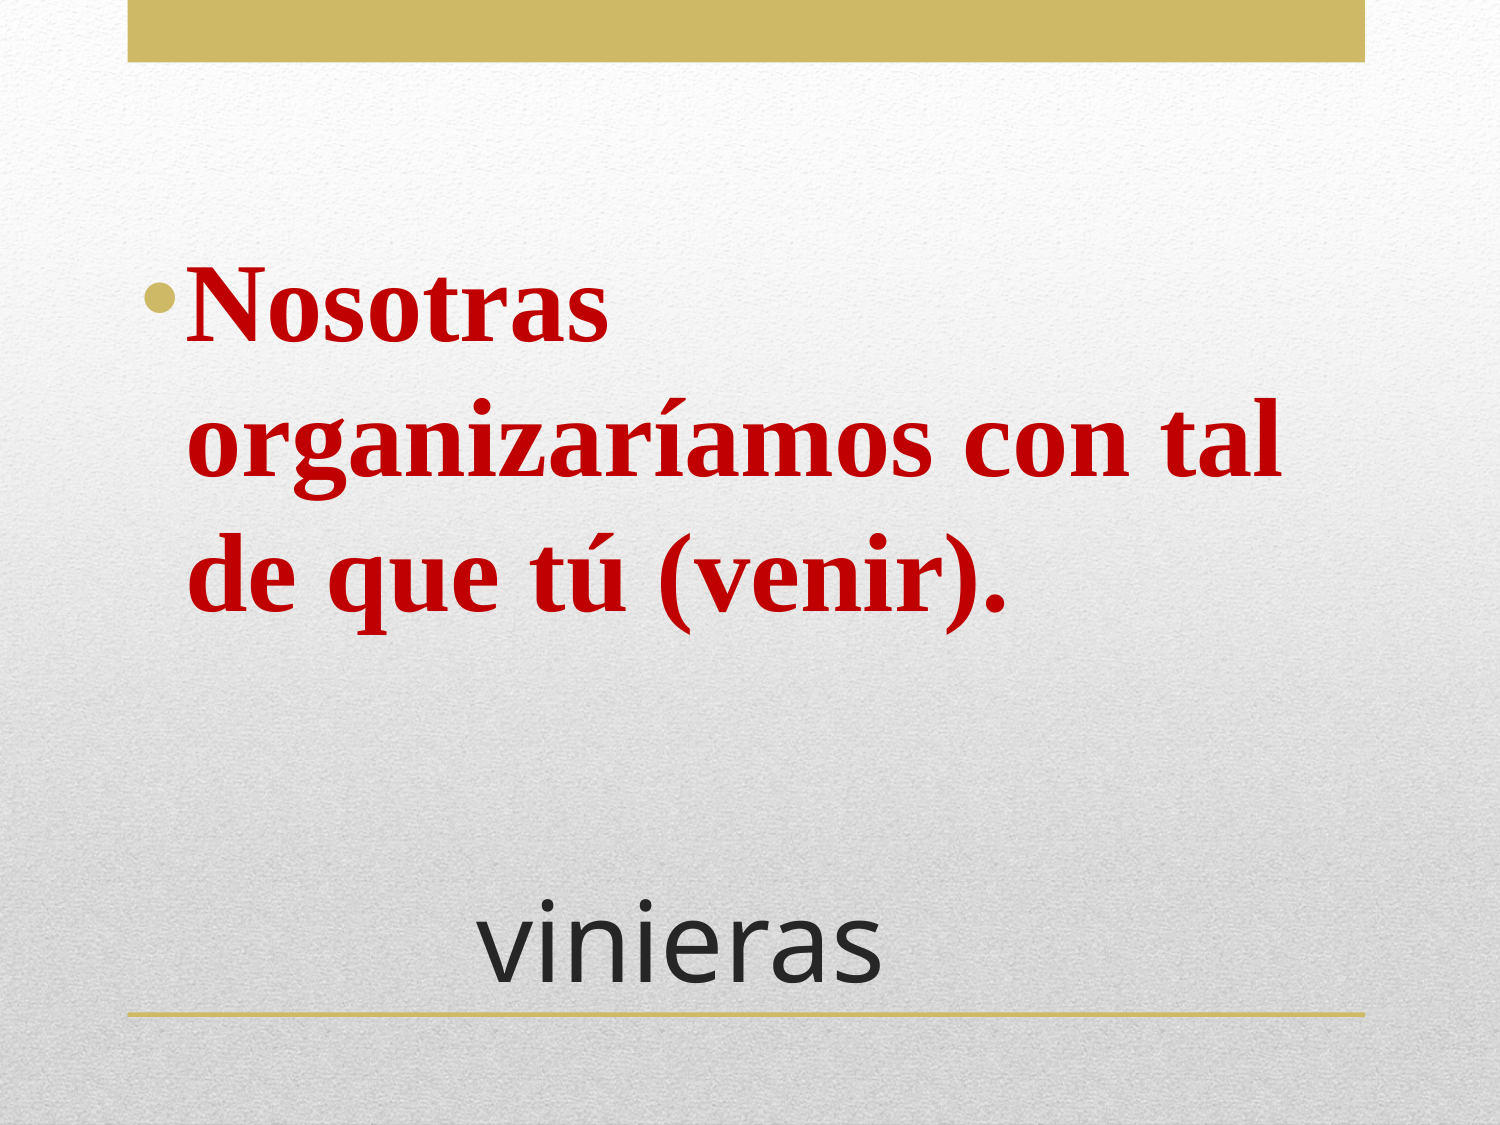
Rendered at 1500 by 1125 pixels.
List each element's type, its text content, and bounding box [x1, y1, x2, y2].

title vinieras [125, 750, 1238, 1013]
list Nosotras organizaríamos con tal de que tú (venir). [125, 112, 1363, 750]
